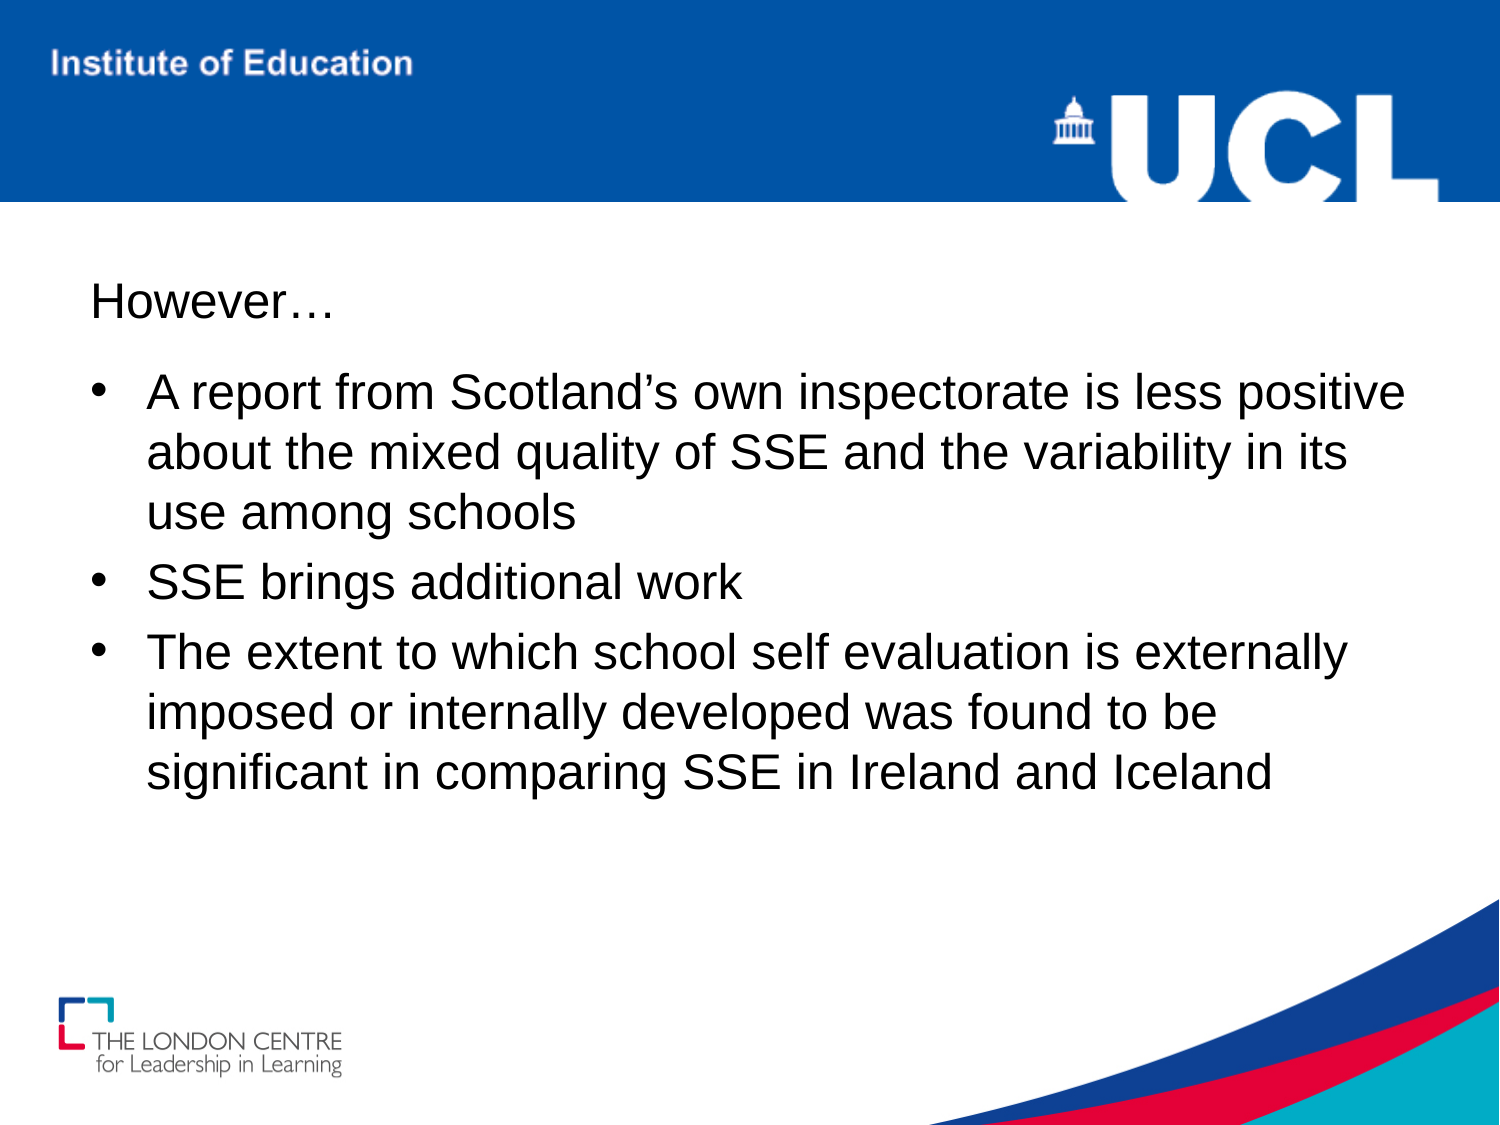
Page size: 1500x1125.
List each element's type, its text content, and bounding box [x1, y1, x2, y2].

picture [30, 976, 374, 1112]
list A report from Scotland’s own inspectorate is less positive about the mixed quality of SSE and the variability in its use among schools SSE brings additional work The extent to which school self evaluation is externally imposed or internally developed was found to be significant in comparing SSE in Ireland and Iceland [75, 351, 1425, 1005]
title However… [75, 260, 1425, 351]
picture [882, 888, 1500, 1125]
picture [0, 0, 1500, 202]
